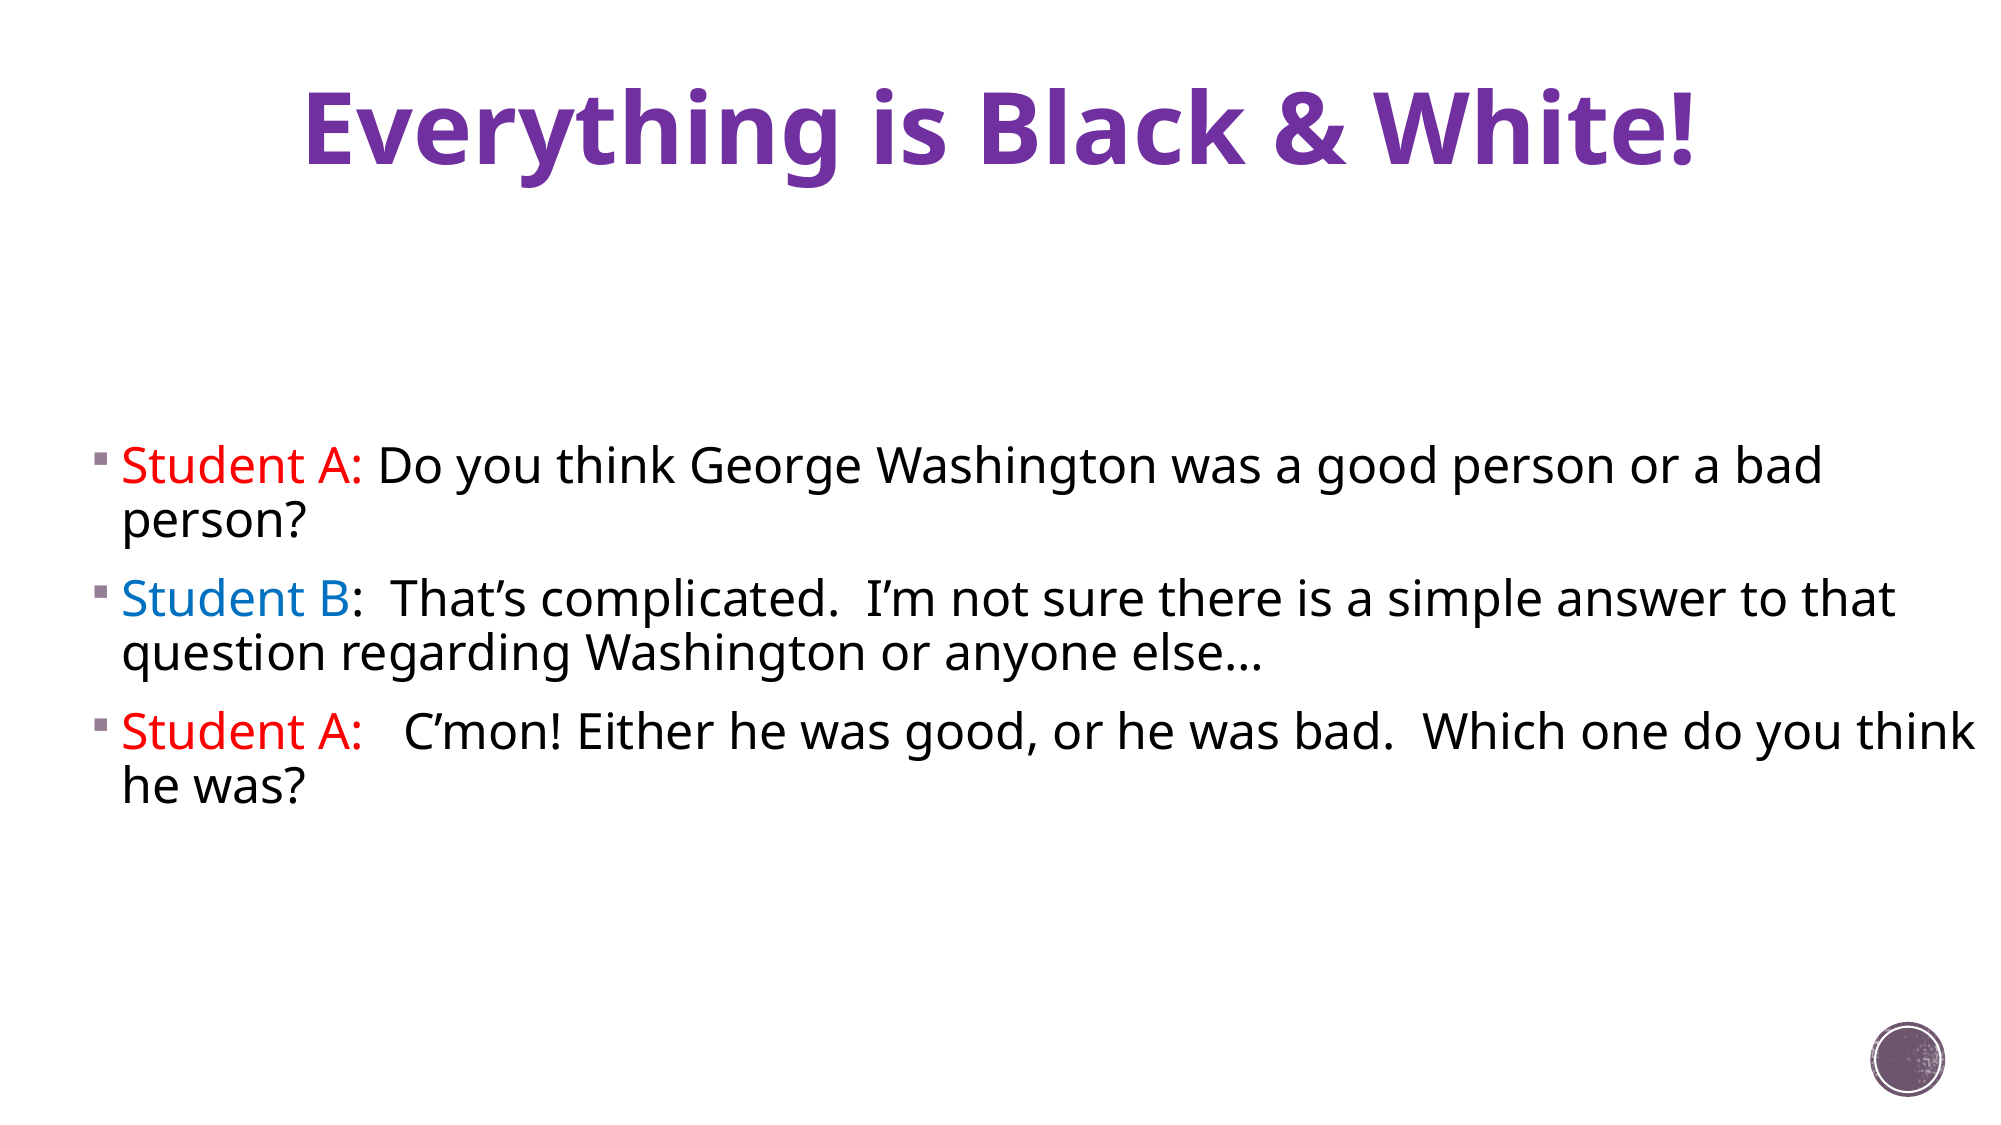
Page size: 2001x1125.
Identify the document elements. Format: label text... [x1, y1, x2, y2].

list Student A: Do you think George Washington was a good person or a bad person? Student B: That’s complicated. I’m not sure there is a simple answer to that question regarding Washington or anyone else… Student A: C’mon! Either he was good, or he was bad. Which one do you think he was? [76, 348, 2000, 1013]
title Everything is Black & White! [0, 0, 2000, 264]
